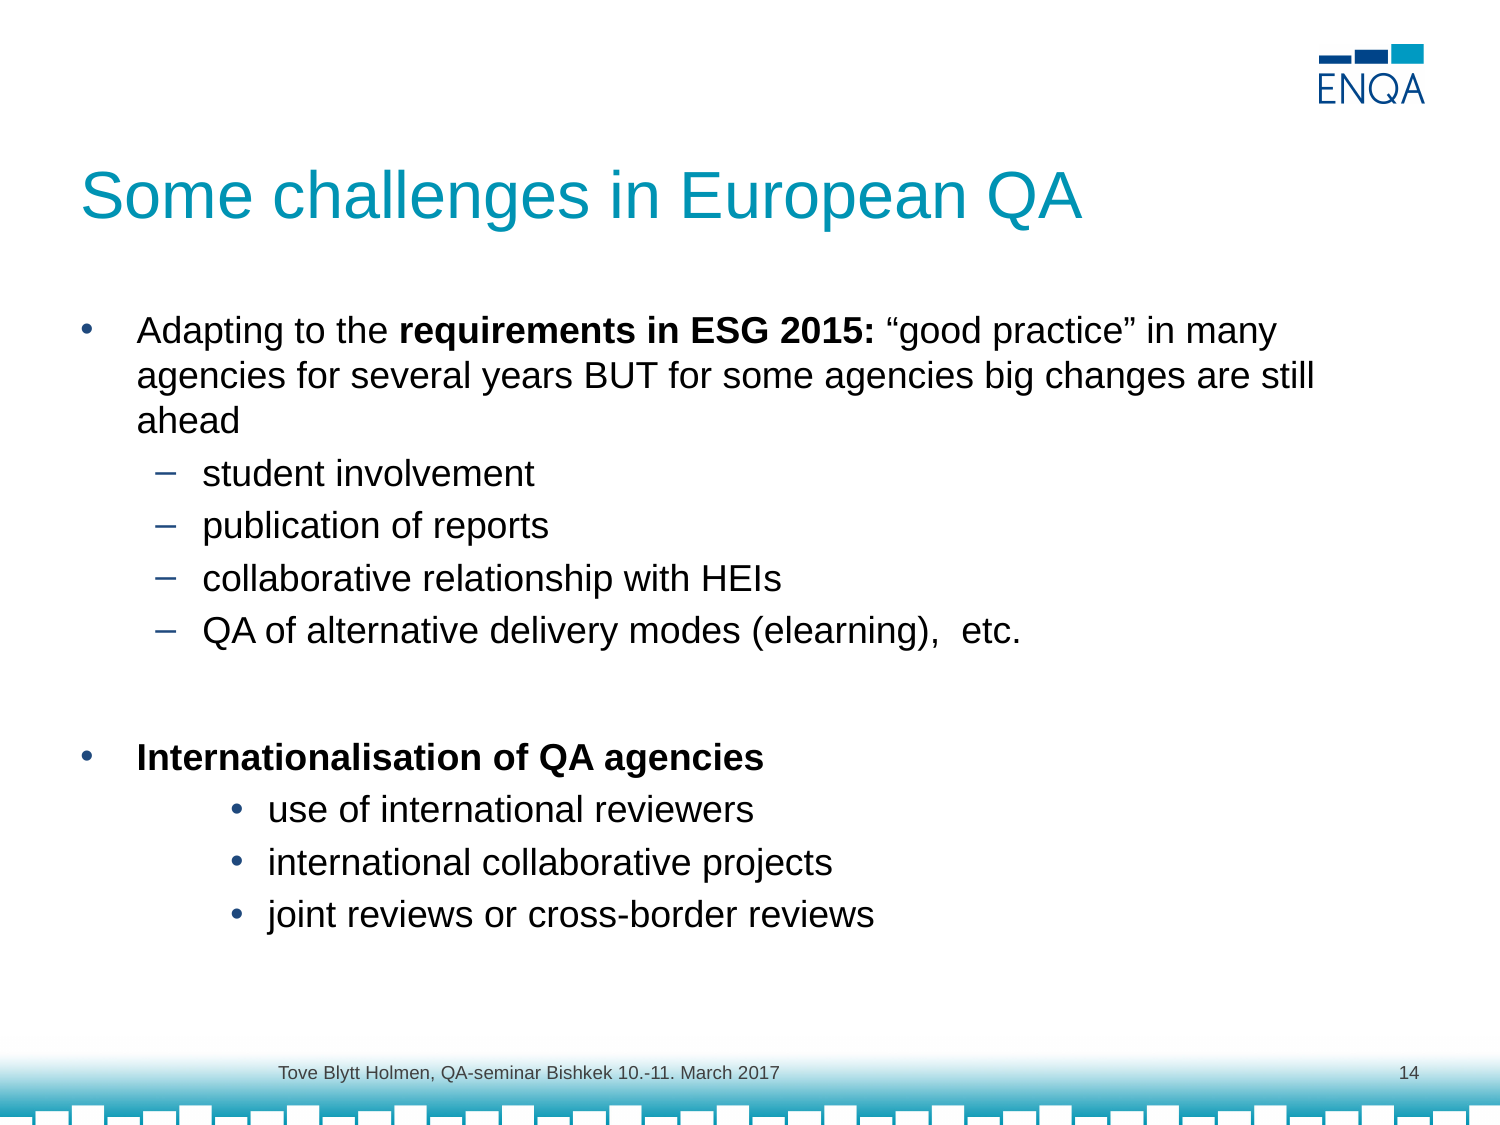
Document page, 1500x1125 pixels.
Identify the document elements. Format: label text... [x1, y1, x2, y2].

picture [0, 1036, 1500, 1125]
slide_number 14 [1346, 1032, 1435, 1092]
list Adapting to the requirements in ESG 2015: “good practice” in many agencies for several years BUT for some agencies big changes are still ahead student involvement publication of reports collaborative relationship with HEIs QA of alternative delivery modes (elearning), etc. Internationalisation of QA agencies use of international reviewers international collaborative projects joint reviews or cross-border reviews [65, 298, 1435, 1032]
picture [1319, 44, 1425, 71]
title Some challenges in European QA [65, 71, 1435, 240]
footer Tove Blytt Holmen, QA-seminar Bishkek 10.-11. March 2017 [263, 1032, 1310, 1092]
